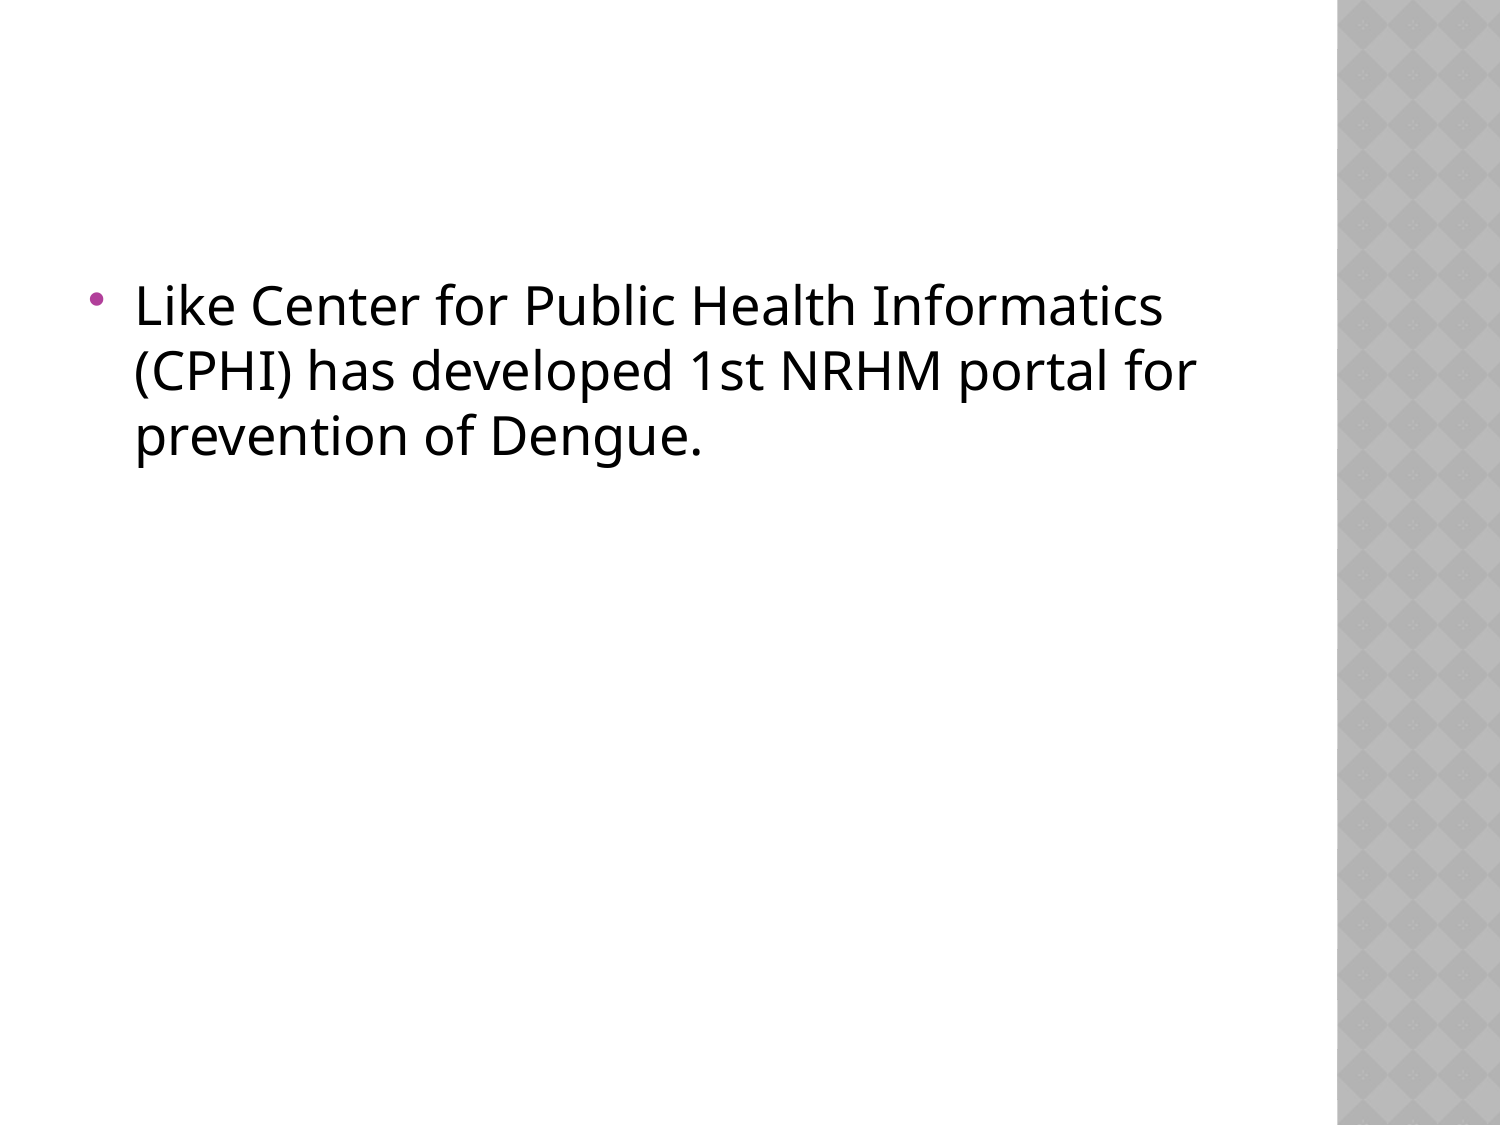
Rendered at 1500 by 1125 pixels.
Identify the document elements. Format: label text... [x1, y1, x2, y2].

list Like Center for Public Health Informatics (CPHI) has developed 1st NRHM portal for prevention of Dengue. [74, 263, 1263, 1060]
